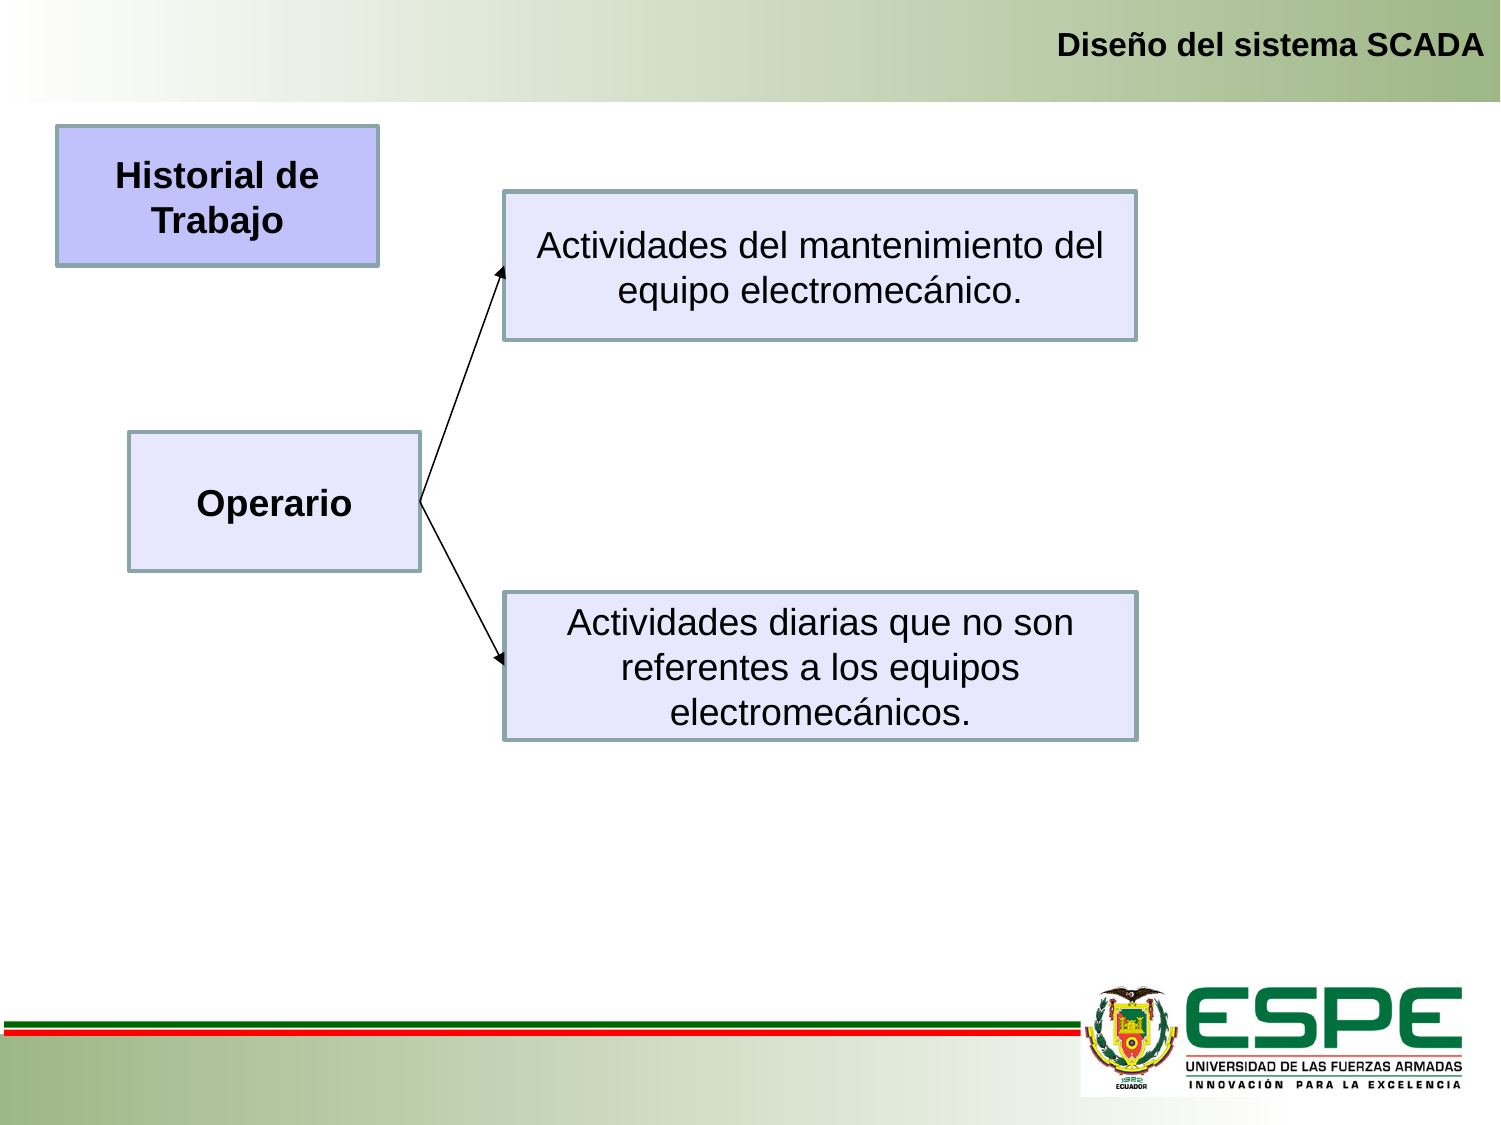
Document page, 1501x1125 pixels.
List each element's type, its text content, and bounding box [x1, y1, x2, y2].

picture [1080, 975, 1483, 1098]
text_box Actividades del mantenimiento del equipo electromecánico. [502, 189, 1138, 342]
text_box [419, 265, 505, 501]
text_box Actividades diarias que no son referentes a los equipos electromecánicos. [502, 590, 1139, 742]
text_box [419, 501, 505, 666]
text_box Diseño del sistema SCADA [149, 15, 1501, 204]
text_box Operario [127, 430, 414, 573]
text_box Historial de Trabajo [55, 124, 380, 268]
